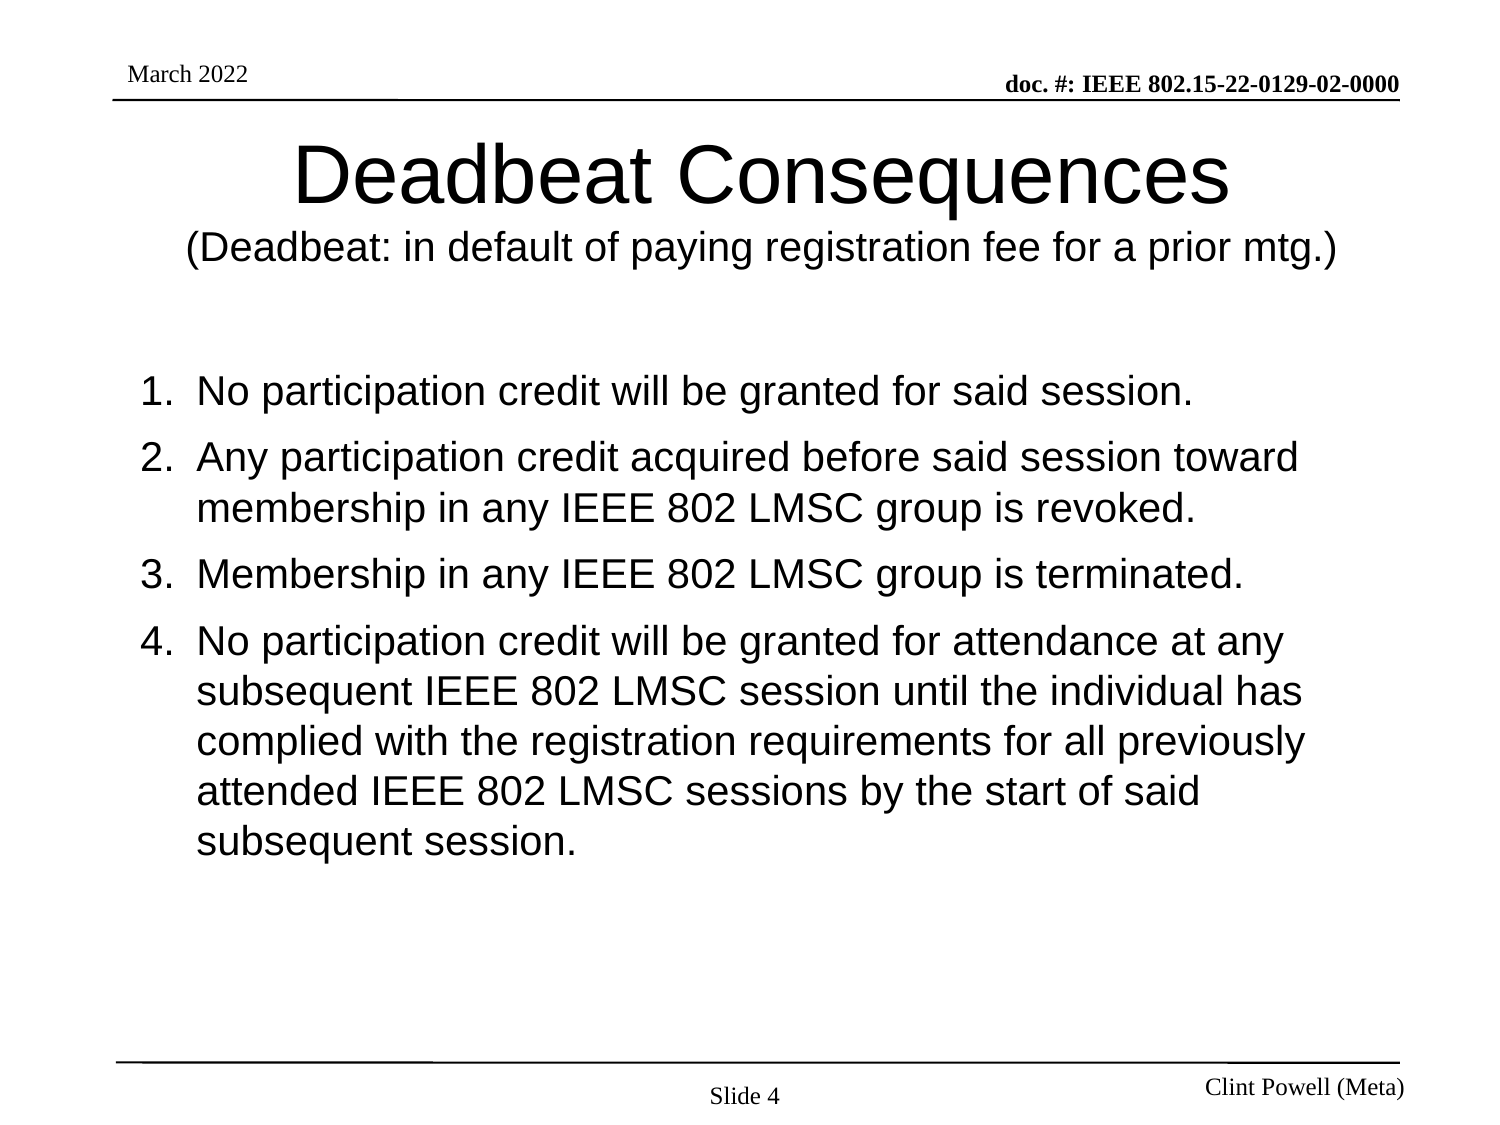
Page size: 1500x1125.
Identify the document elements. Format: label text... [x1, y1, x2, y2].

slide_number Slide 4 [690, 1075, 799, 1115]
list No participation credit will be granted for said session. Any participation credit acquired before said session toward membership in any IEEE 802 LMSC group is revoked. Membership in any IEEE 802 LMSC group is terminated. No participation credit will be granted for attendance at any subsequent IEEE 802 LMSC session until the individual has complied with the registration requirements for all previously attended IEEE 802 LMSC sessions by the start of said subsequent session. [125, 356, 1399, 1063]
title Deadbeat Consequences (Deadbeat: in default of paying registration fee for a prior mtg.) [125, 112, 1399, 356]
